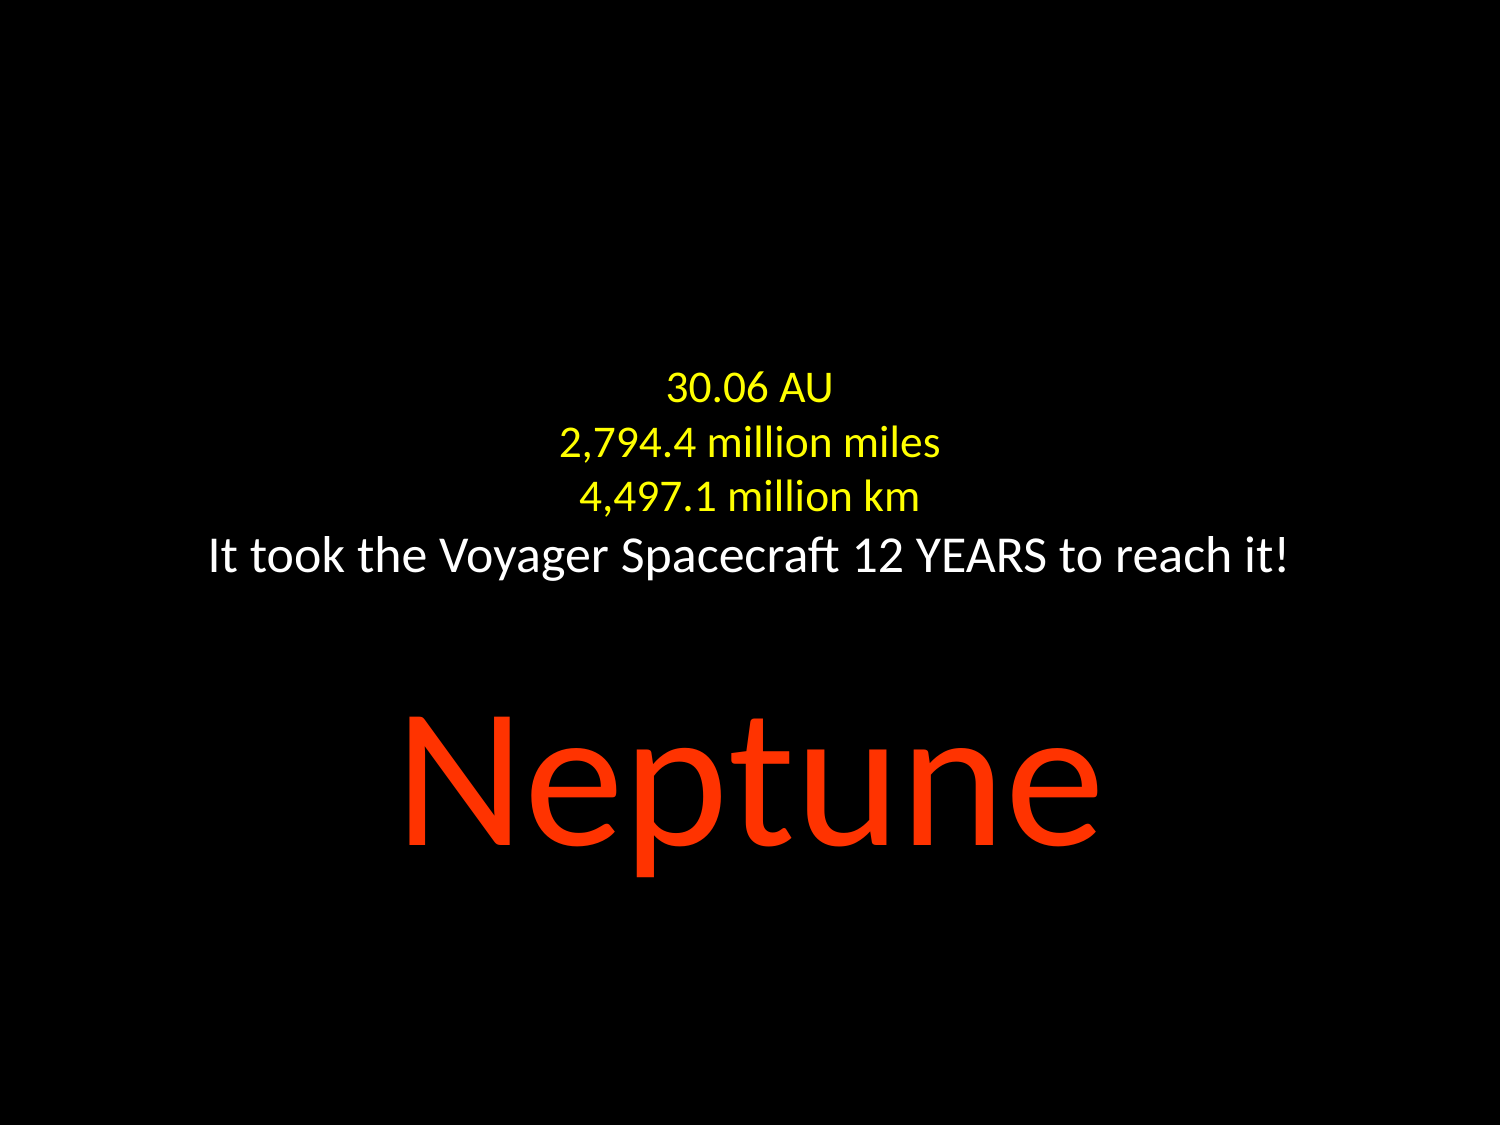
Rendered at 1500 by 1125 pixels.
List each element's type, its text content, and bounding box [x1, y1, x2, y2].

title 30.06 AU 2,794.4 million miles 4,497.1 million km It took the Voyager Spacecraft 12 YEARS to reach it! [112, 349, 1388, 591]
subtitle Neptune [225, 637, 1275, 925]
